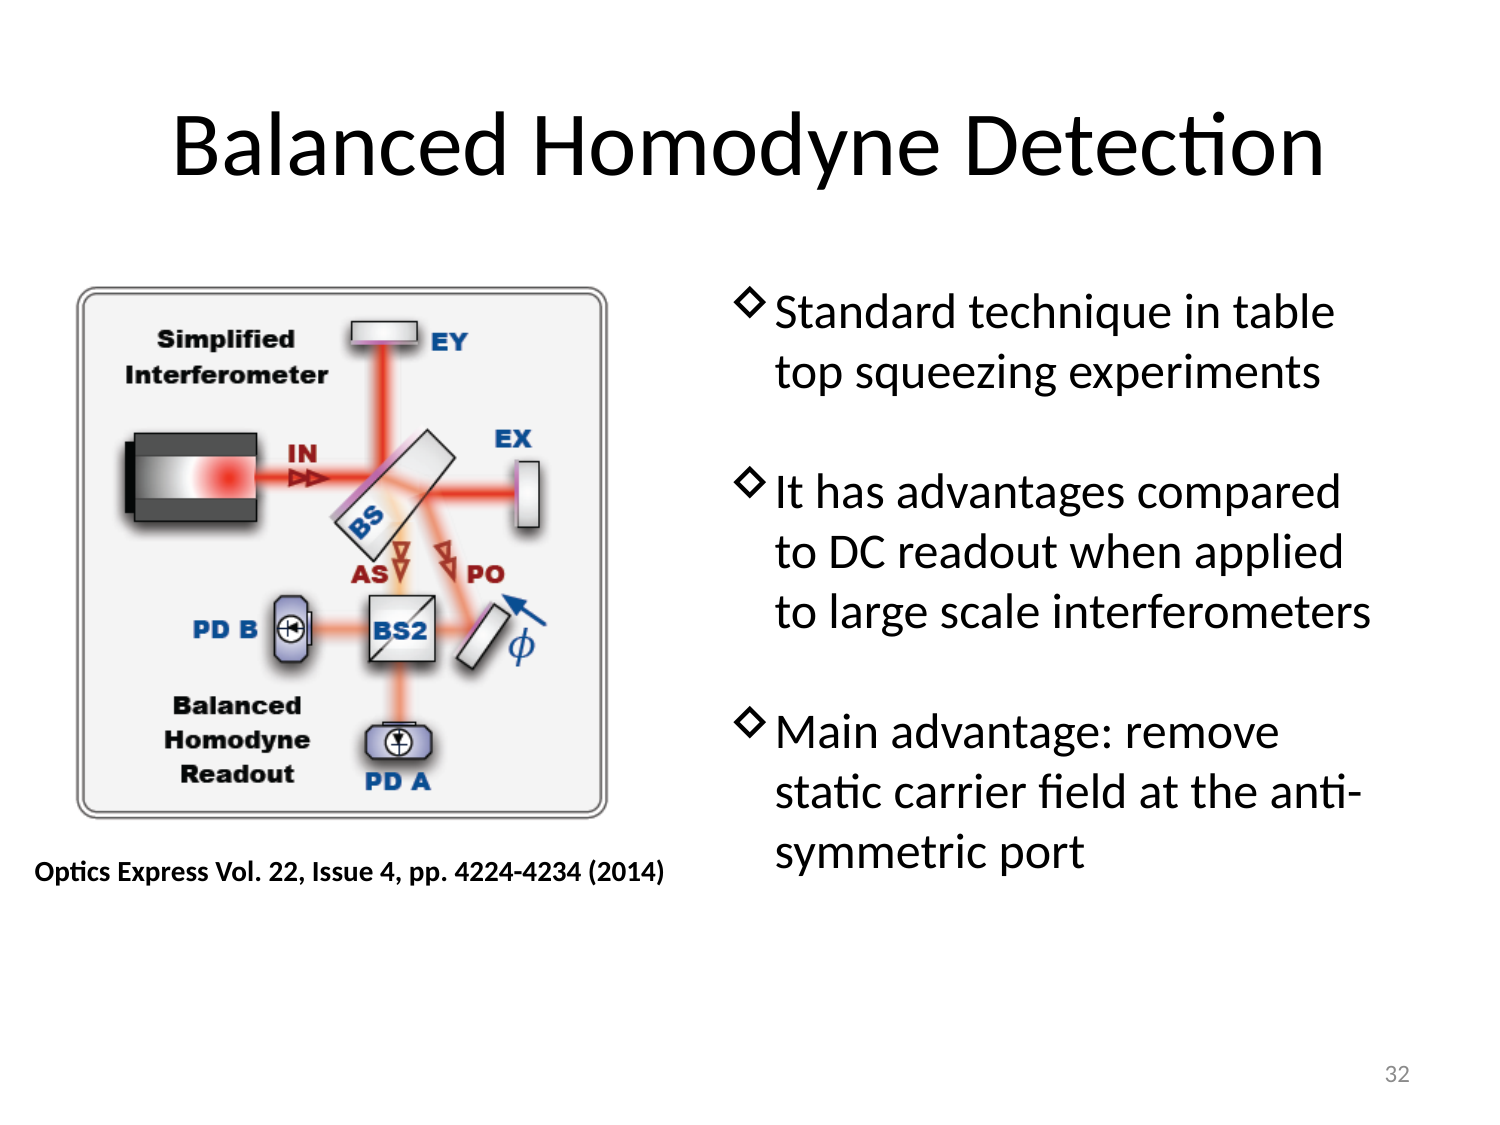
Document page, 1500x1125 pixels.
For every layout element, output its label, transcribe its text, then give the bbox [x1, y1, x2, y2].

title Balanced Homodyne Detection [75, 45, 1425, 233]
picture [38, 272, 650, 841]
text_box Optics Express Vol. 22, Issue 4, pp. 4224-4234 (2014) [19, 845, 697, 895]
slide_number 32 [1074, 1042, 1425, 1103]
text_box Standard technique in table top squeezing experiments It has advantages compared to DC readout when applied to large scale interferometers Main advantage: remove static carrier field at the anti-symmetric port [712, 271, 1410, 887]
